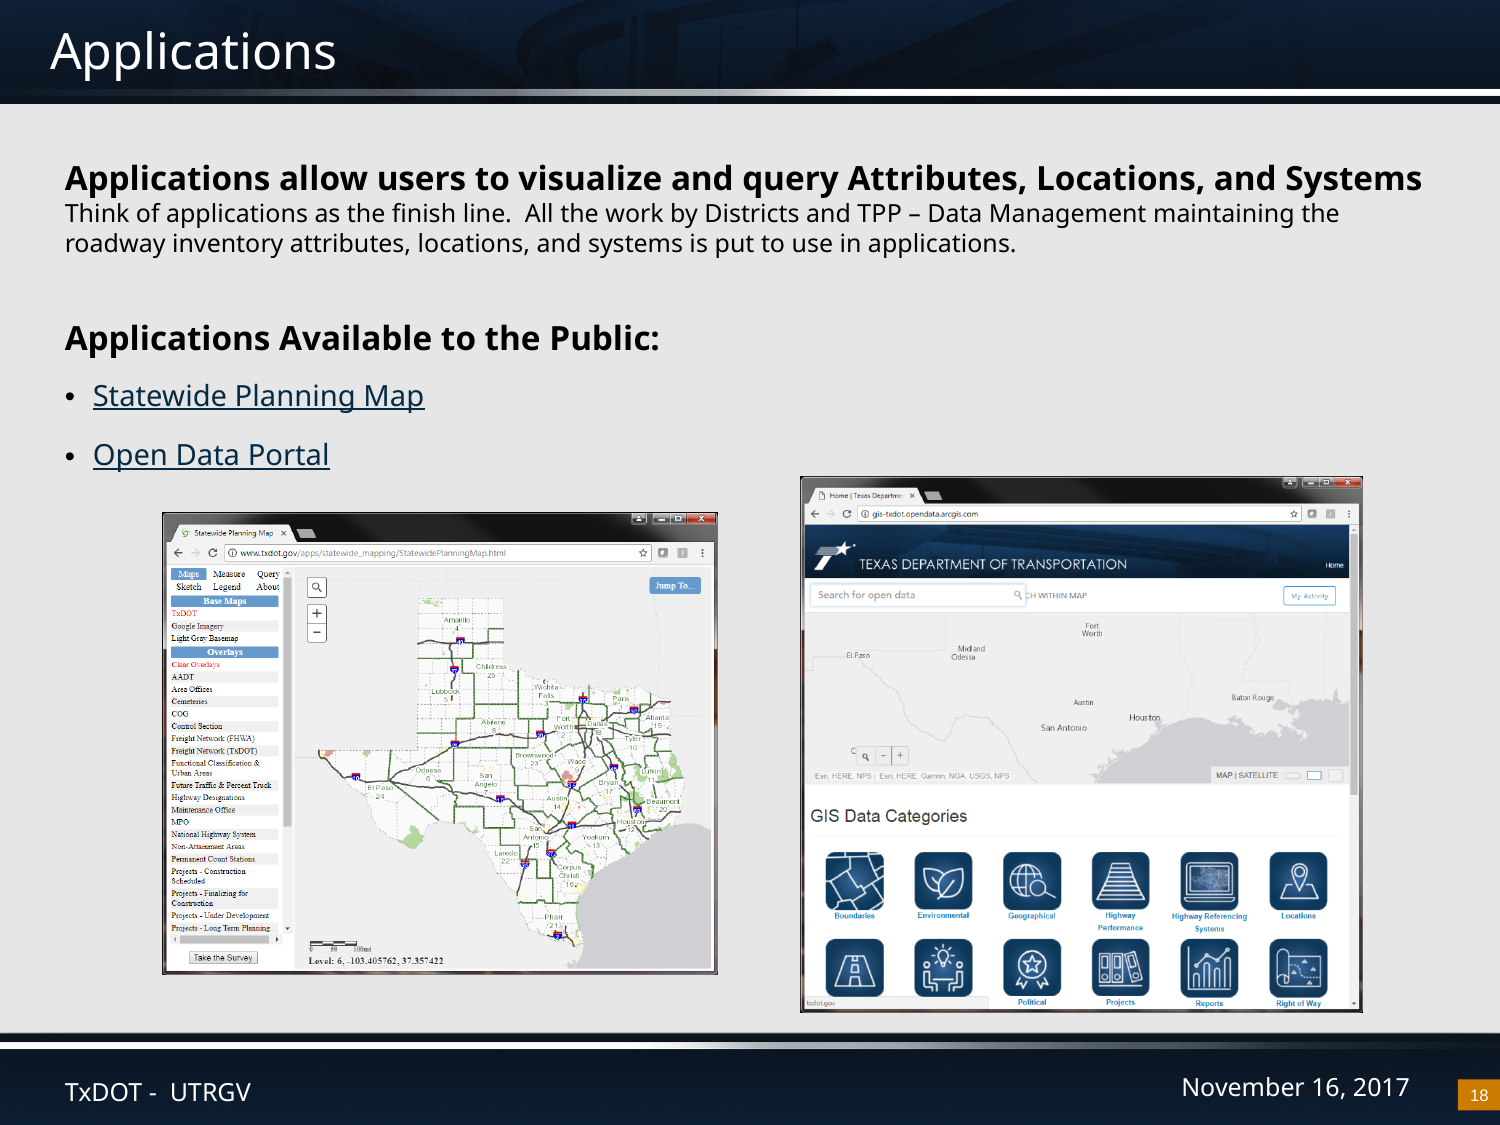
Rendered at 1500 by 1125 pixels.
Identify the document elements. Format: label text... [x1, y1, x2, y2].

picture [0, 1032, 1500, 1125]
picture [799, 475, 1363, 1013]
picture [0, 0, 1500, 104]
text_box Applications allow users to visualize and query Attributes, Locations, and Systems Think of applications as the finish line. All the work by Districts and TPP – Data Management maintaining the roadway inventory attributes, locations, and systems is put to use in applications. Applications Available to the Public: Statewide Planning Map Open Data Portal [50, 149, 1450, 484]
title Applications [50, 12, 1421, 89]
slide_number 18 [1454, 1079, 1489, 1110]
picture [162, 512, 718, 976]
